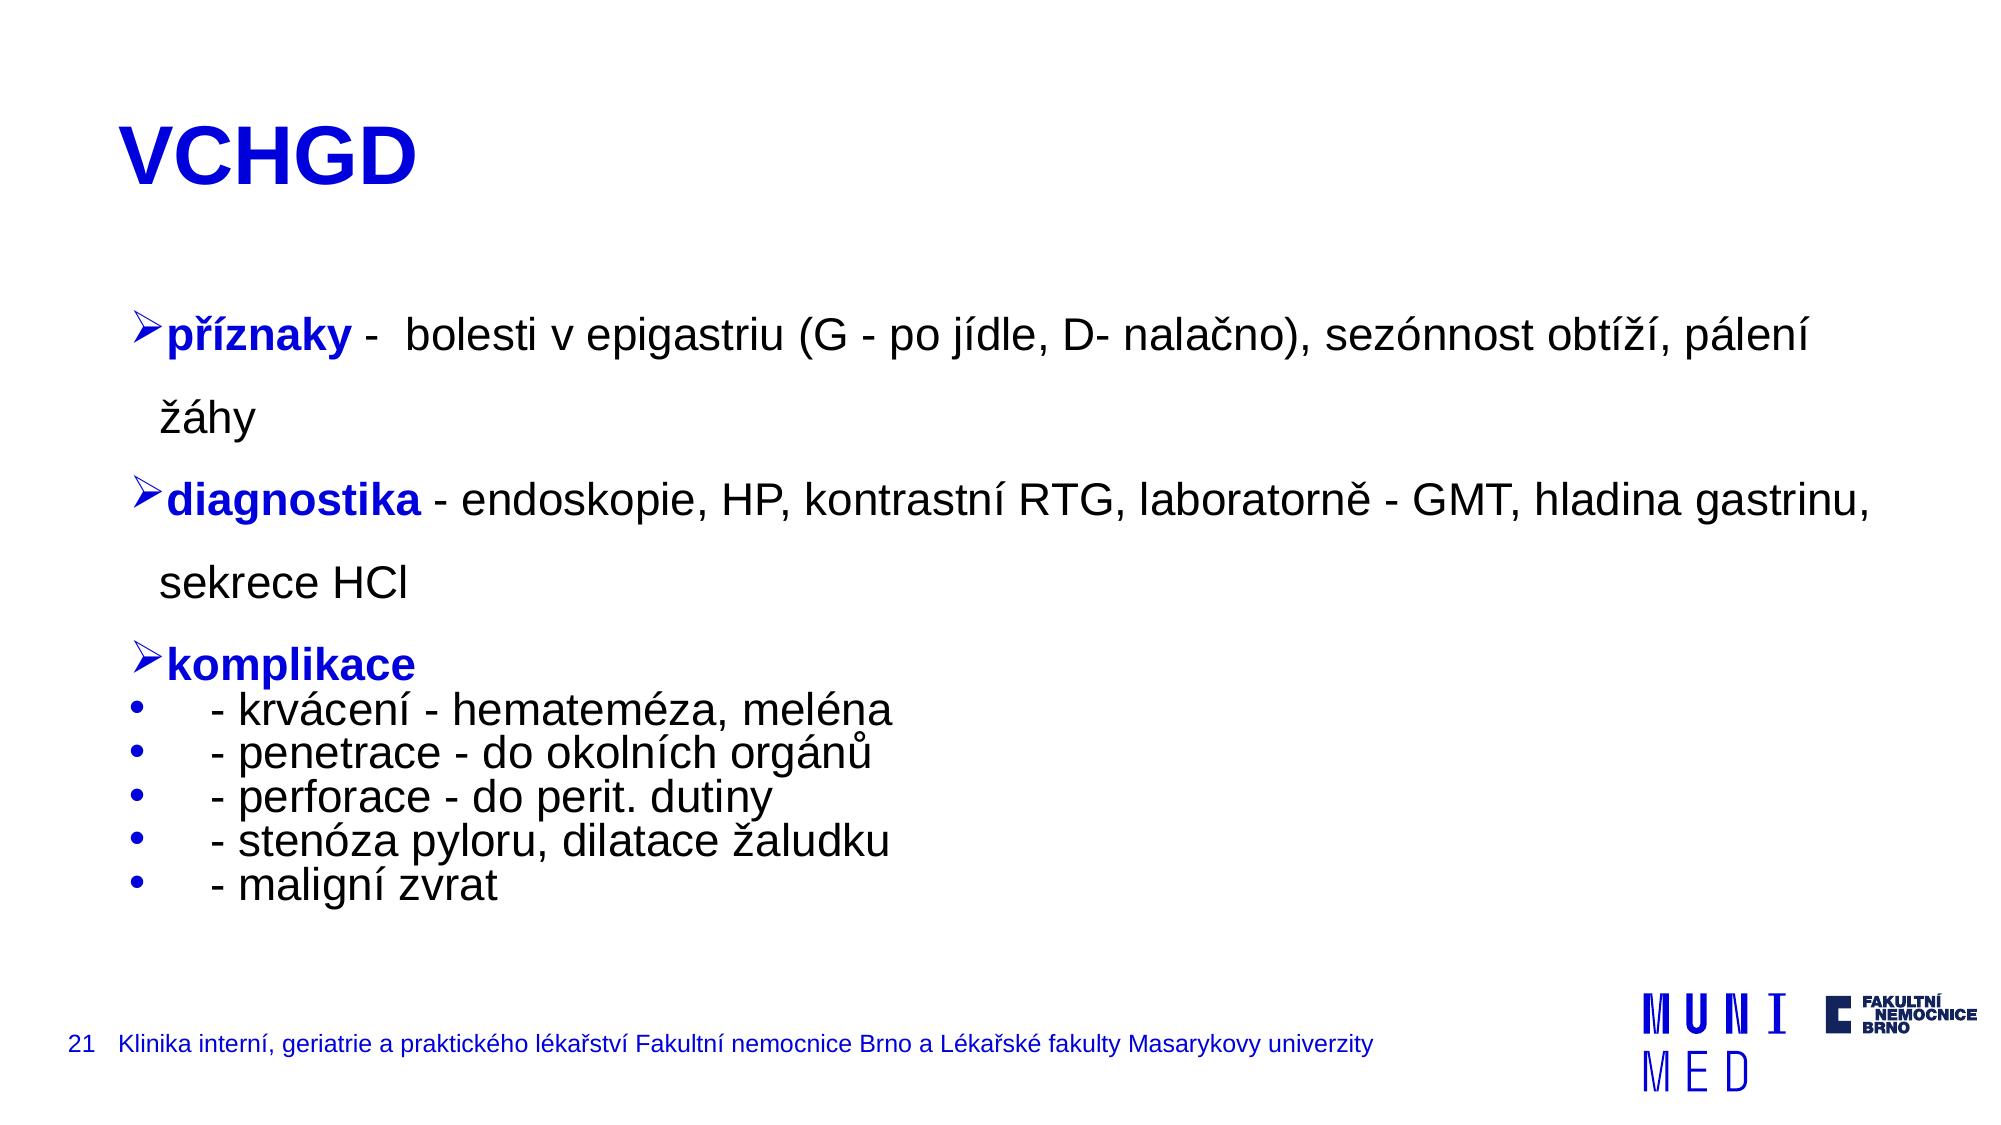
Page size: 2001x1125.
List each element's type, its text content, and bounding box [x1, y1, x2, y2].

slide_number 21 [67, 1021, 110, 1063]
title VCHGD [118, 118, 1883, 193]
footer Klinika interní, geriatrie a praktického lékařství Fakultní nemocnice Brno a Lékařské fakulty Masarykovy univerzity [118, 1021, 1418, 1063]
list příznaky - bolesti v epigastriu (G - po jídle, D- nalačno), sezónnost obtíží, pálení žáhy diagnostika - endoskopie, HP, kontrastní RTG, laboratorně - GMT, hladina gastrinu, sekrece HCl komplikace - krvácení - hemateméza, meléna - penetrace - do okolních orgánů - perforace - do perit. dutiny - stenóza pyloru, dilatace žaludku - maligní zvrat [118, 277, 1883, 957]
